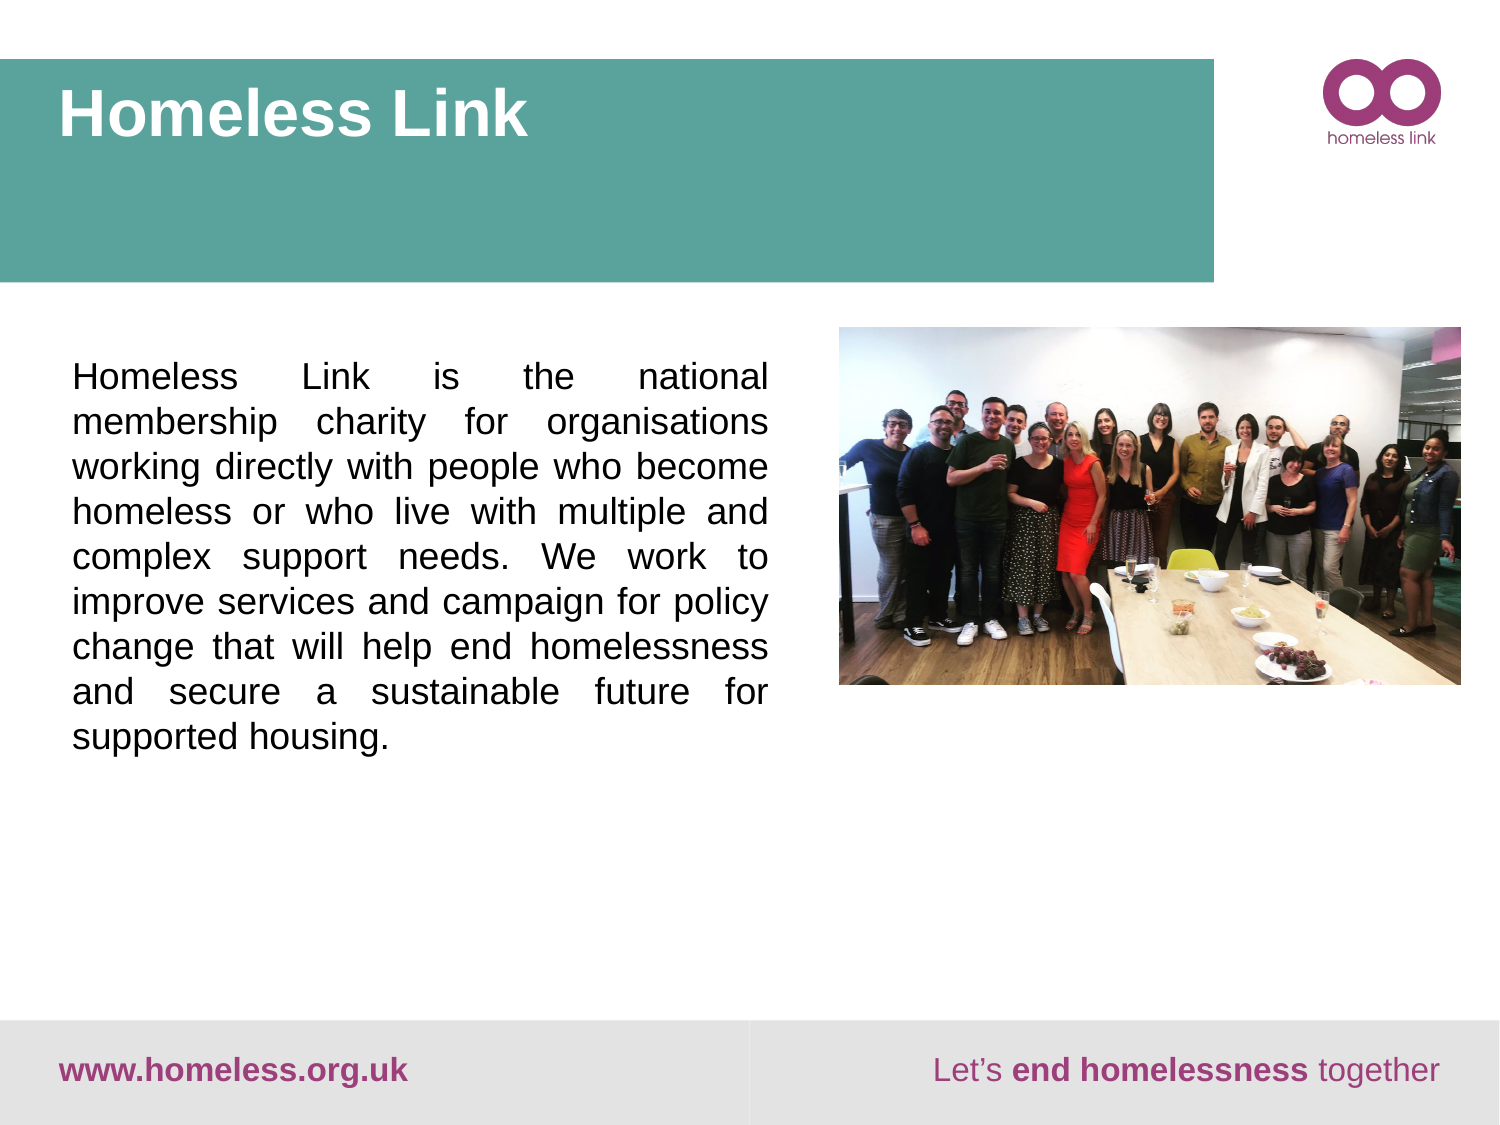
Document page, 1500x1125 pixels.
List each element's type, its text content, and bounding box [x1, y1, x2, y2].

title Homeless Link [0, 59, 1214, 283]
picture [1323, 59, 1441, 144]
footer Let’s end homelessness together [749, 1020, 1500, 1125]
footer www.homeless.org.uk [0, 1020, 749, 1125]
picture [839, 327, 1461, 686]
text_box Homeless Link is the national membership charity for organisations working directly with people who become homeless or who live with multiple and complex support needs. We work to improve services and campaign for policy change that will help end homelessness and secure a sustainable future for supported housing. [57, 264, 784, 765]
